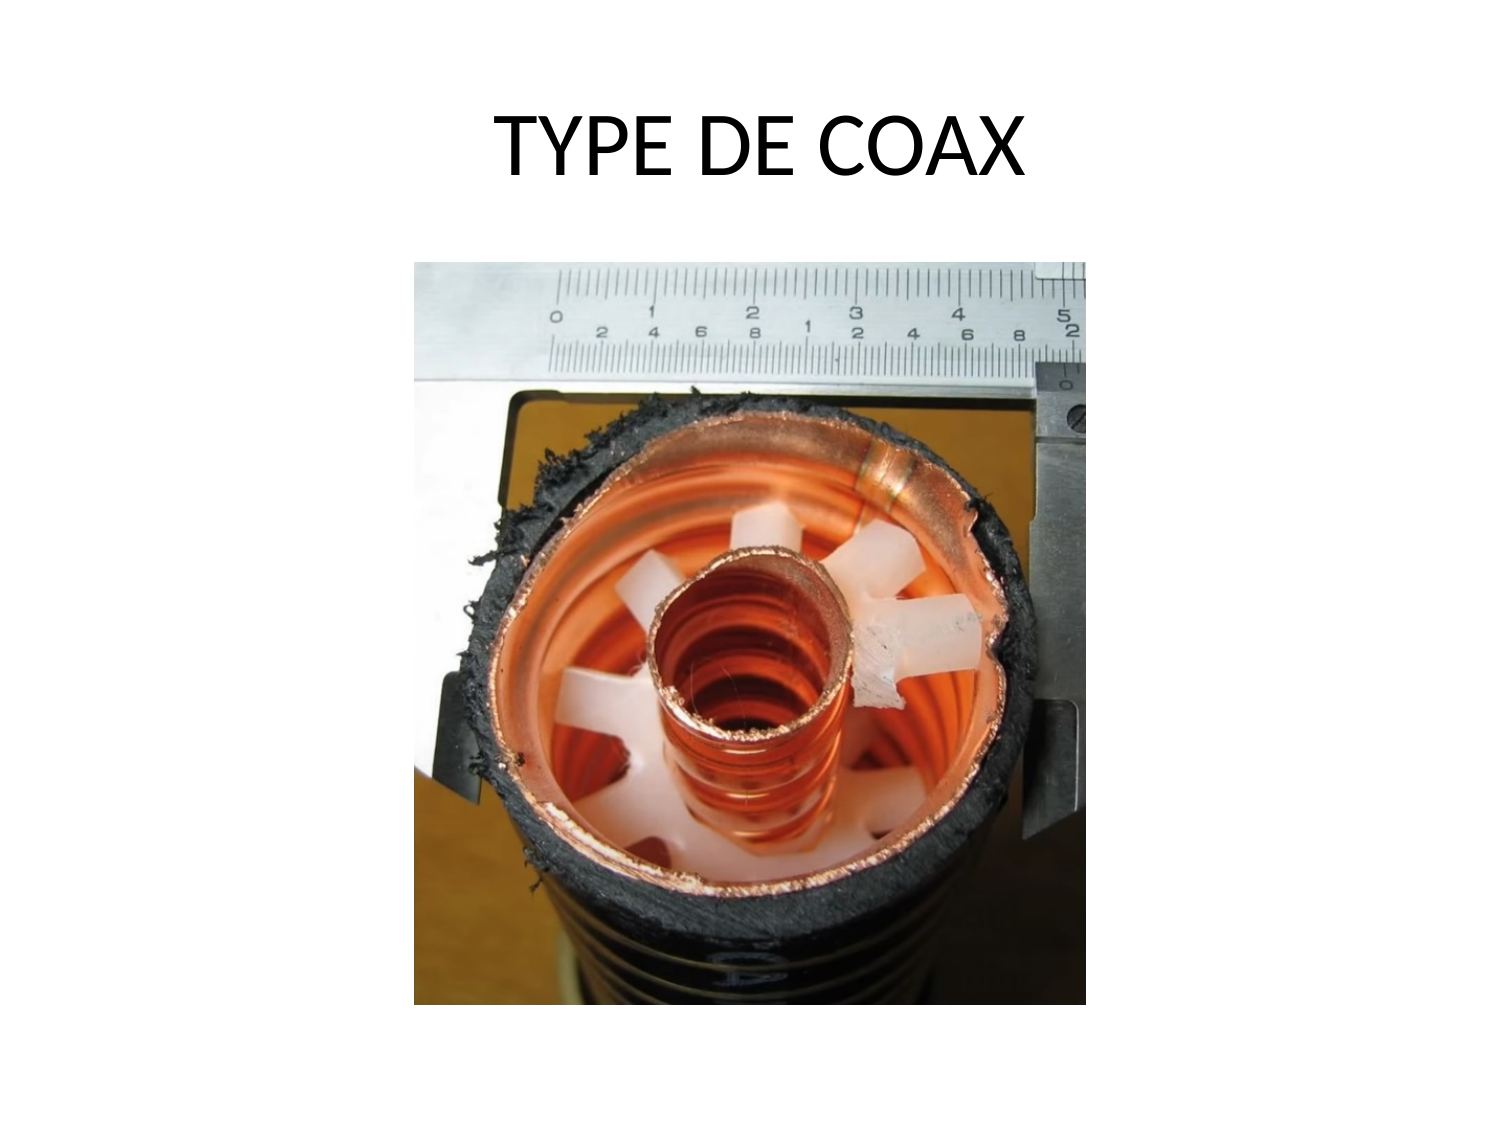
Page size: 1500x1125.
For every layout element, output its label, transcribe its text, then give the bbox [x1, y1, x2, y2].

text_box TYPE DE COAX [75, 45, 1425, 233]
picture [414, 262, 1086, 1006]
